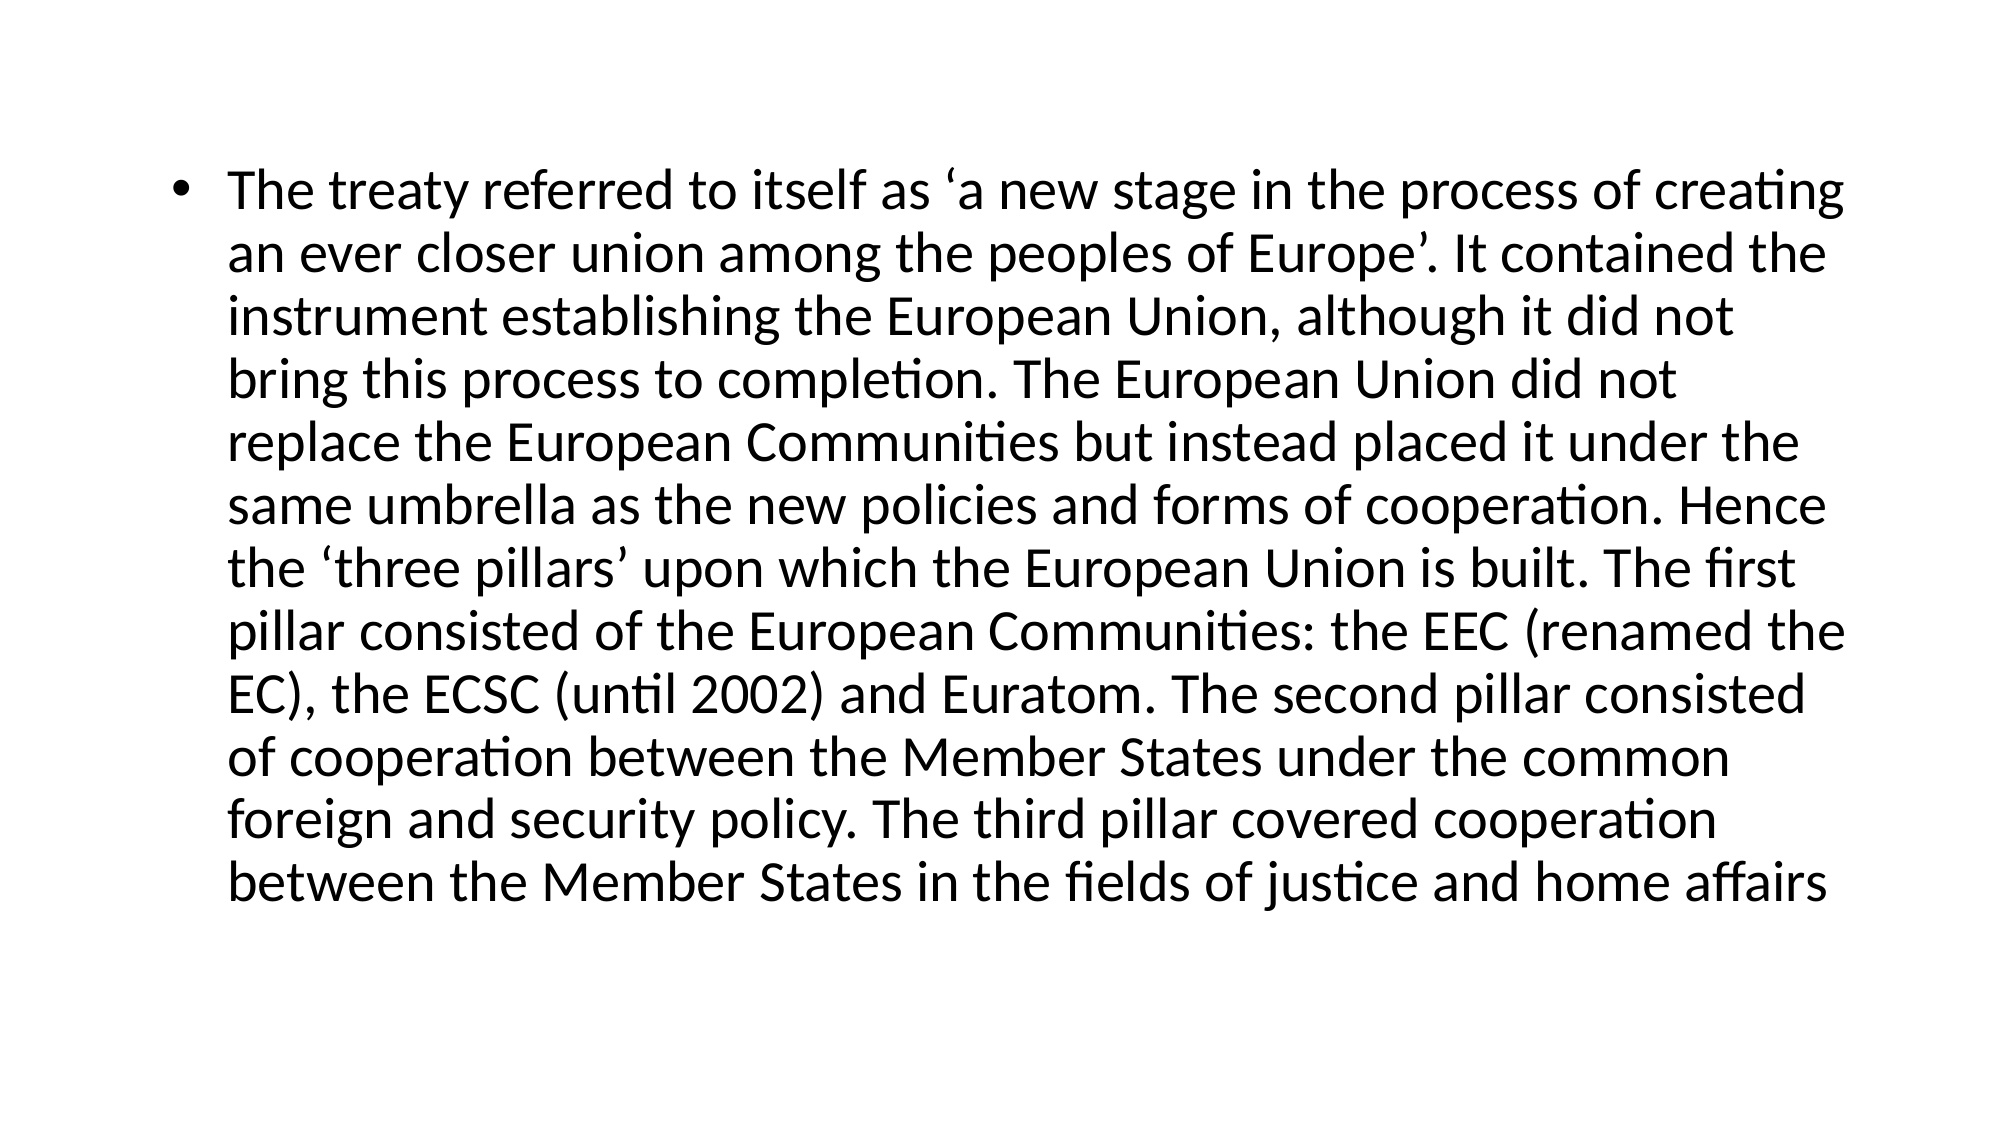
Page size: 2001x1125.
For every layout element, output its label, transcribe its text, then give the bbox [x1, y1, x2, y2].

list The treaty referred to itself as ‘a new stage in the process of creating an ever closer union among the peoples of Europe’. It contained the instrument establishing the European Union, although it did not bring this process to completion. The European Union did not replace the European Communities but instead placed it under the same umbrella as the new policies and forms of cooperation. Hence the ‘three pillars’ upon which the European Union is built. The first pillar consisted of the European Communities: the EEC (renamed the EC), the ECSC (until 2002) and Euratom. The second pillar consisted of cooperation between the Member States under the common foreign and security policy. The third pillar covered cooperation between the Member States in the fields of justice and home affairs [137, 151, 1863, 866]
